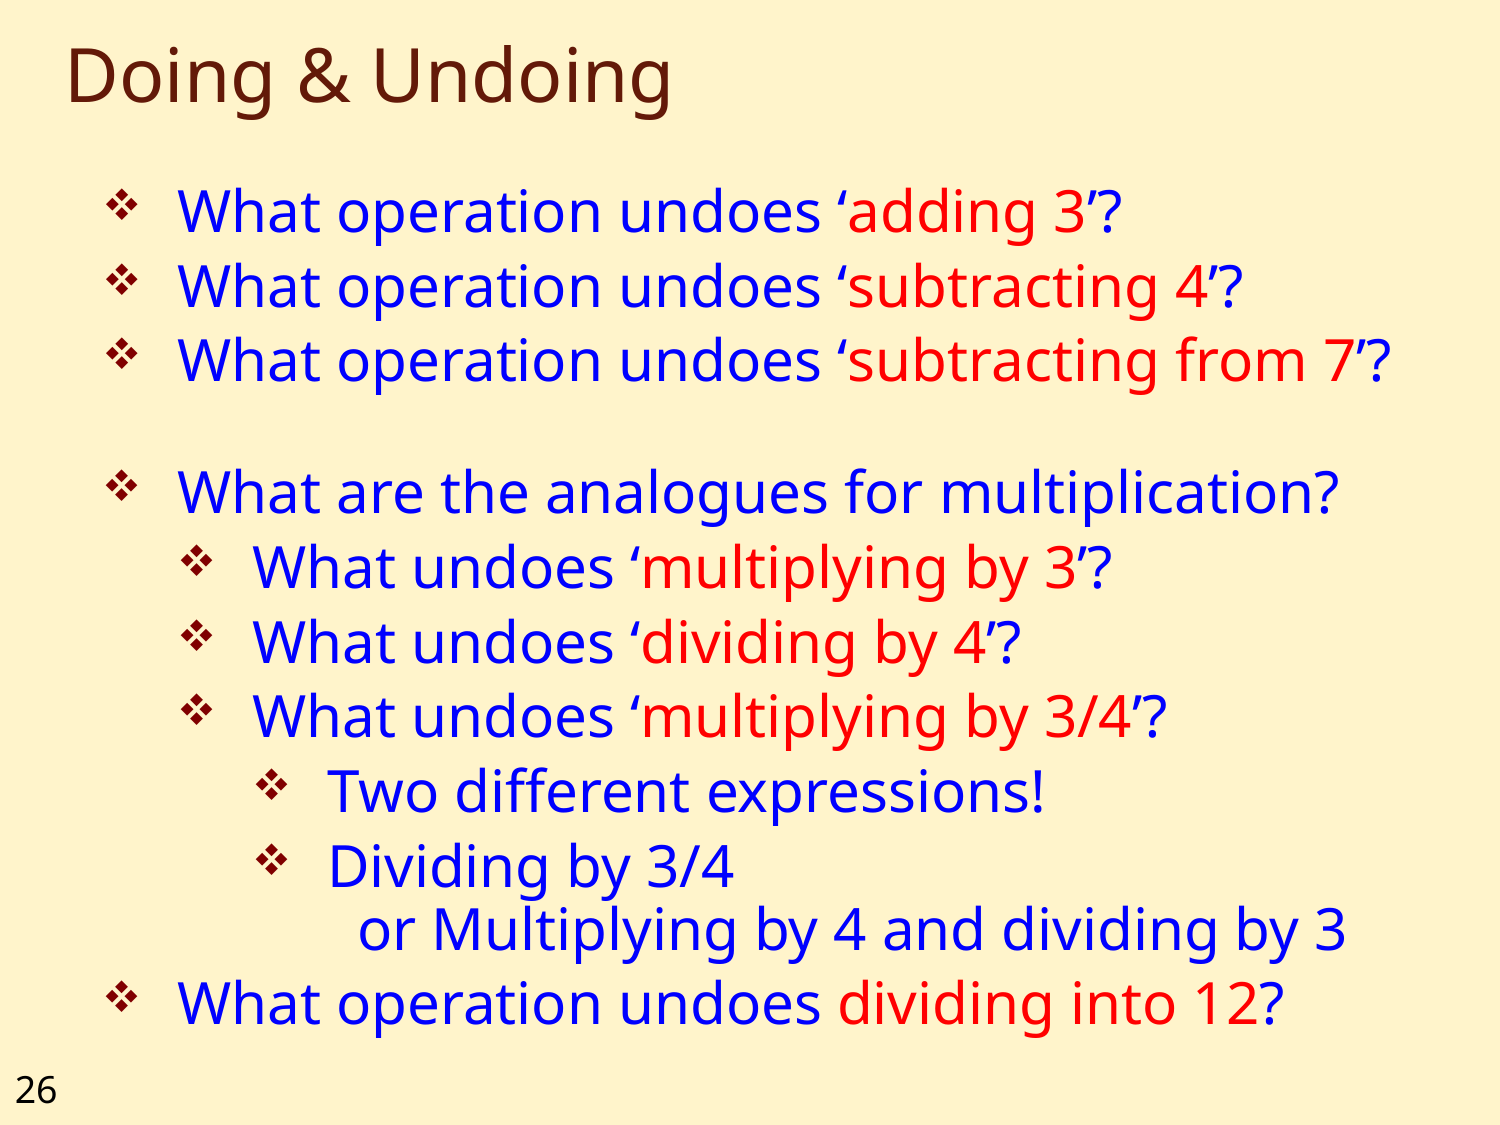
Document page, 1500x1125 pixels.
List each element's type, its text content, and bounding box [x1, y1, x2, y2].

title Doing & Undoing [49, 24, 1326, 126]
text_box What operation undoes ‘adding 3’? What operation undoes ‘subtracting 4’? What operation undoes ‘subtracting from 7’? [87, 174, 1463, 402]
text_box What are the analogues for multiplication? What undoes ‘multiplying by 3’? What undoes ‘dividing by 4’? What undoes ‘multiplying by 3/4’? Two different expressions! Dividing by 3/4 or Multiplying by 4 and dividing by 3 What operation undoes dividing into 12? [87, 456, 1463, 1045]
